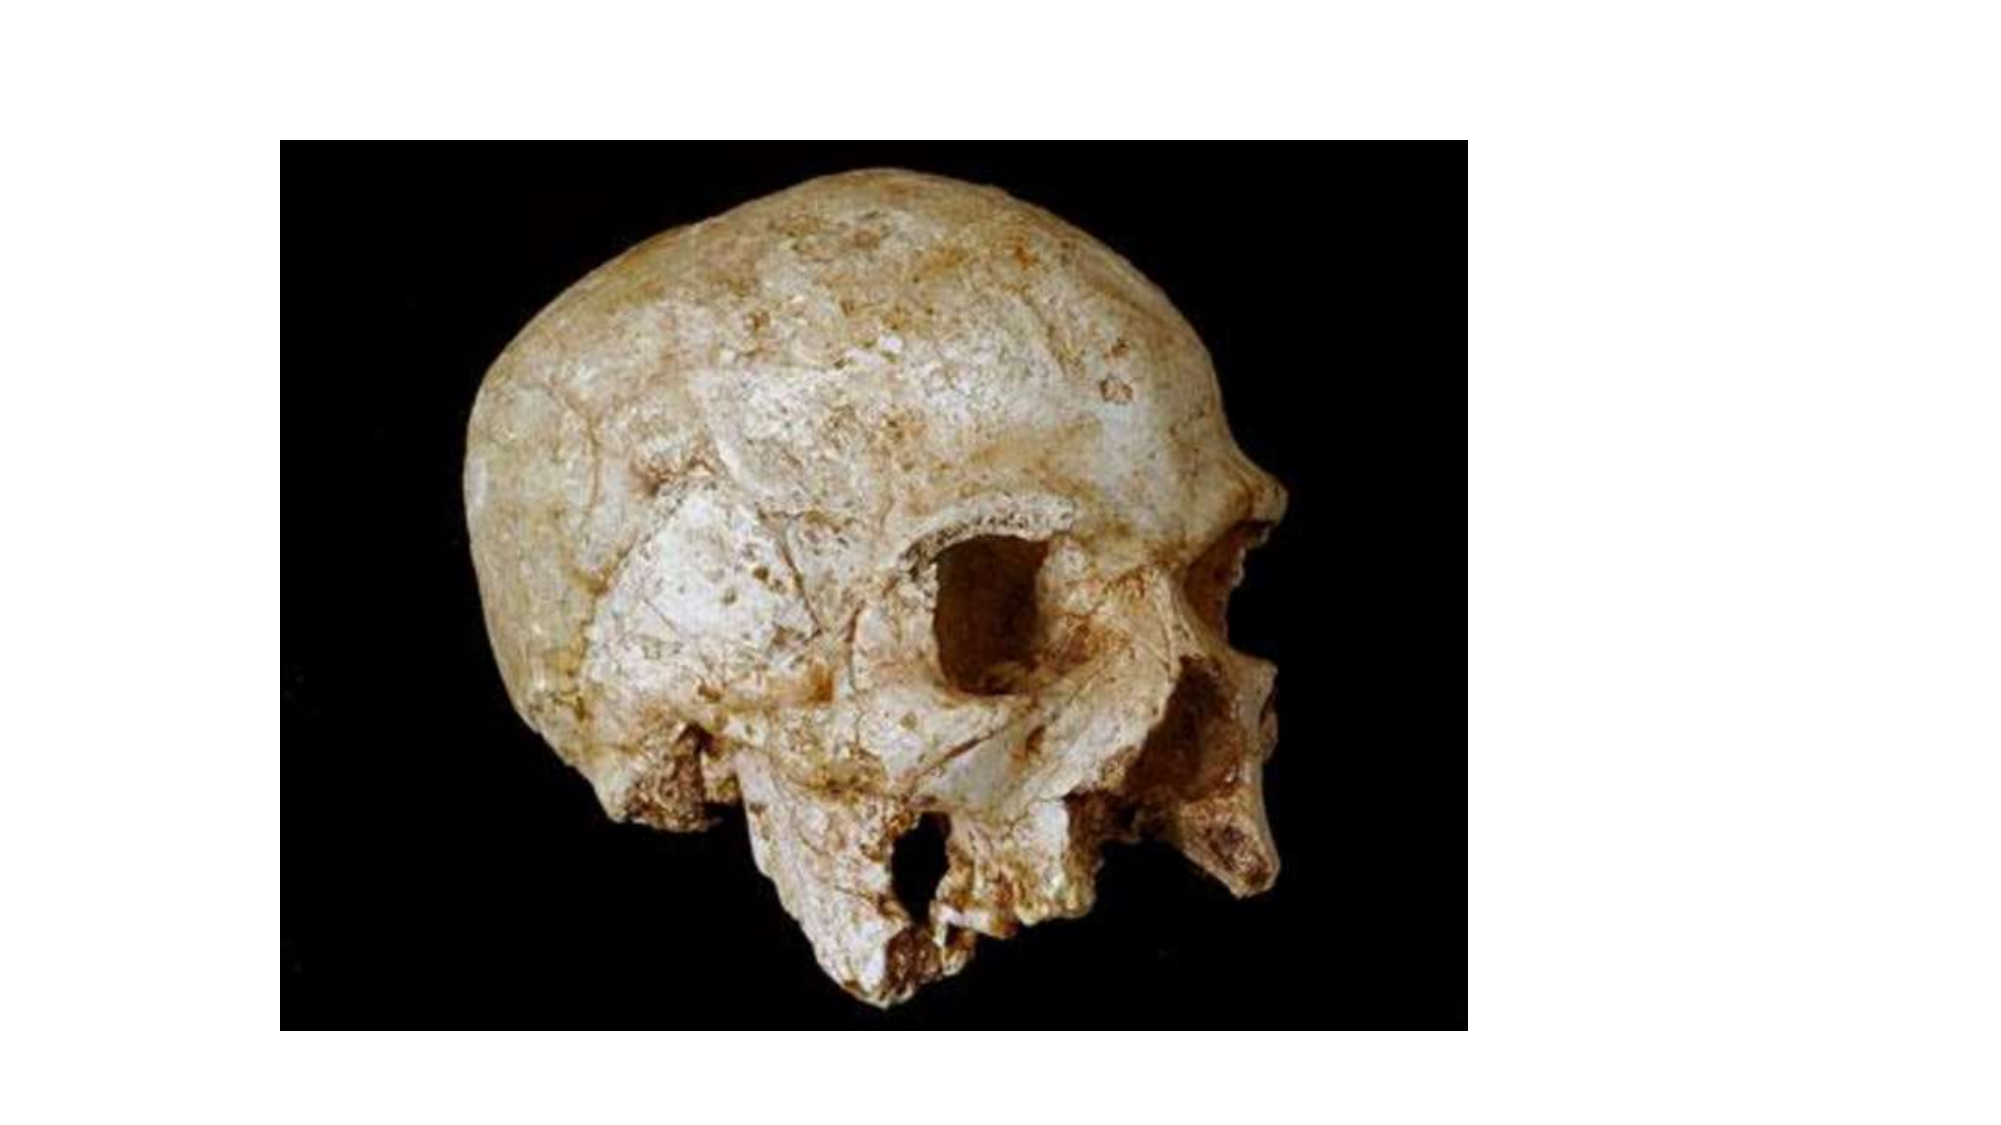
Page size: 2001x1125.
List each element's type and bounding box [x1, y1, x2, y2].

picture [280, 140, 1468, 1031]
